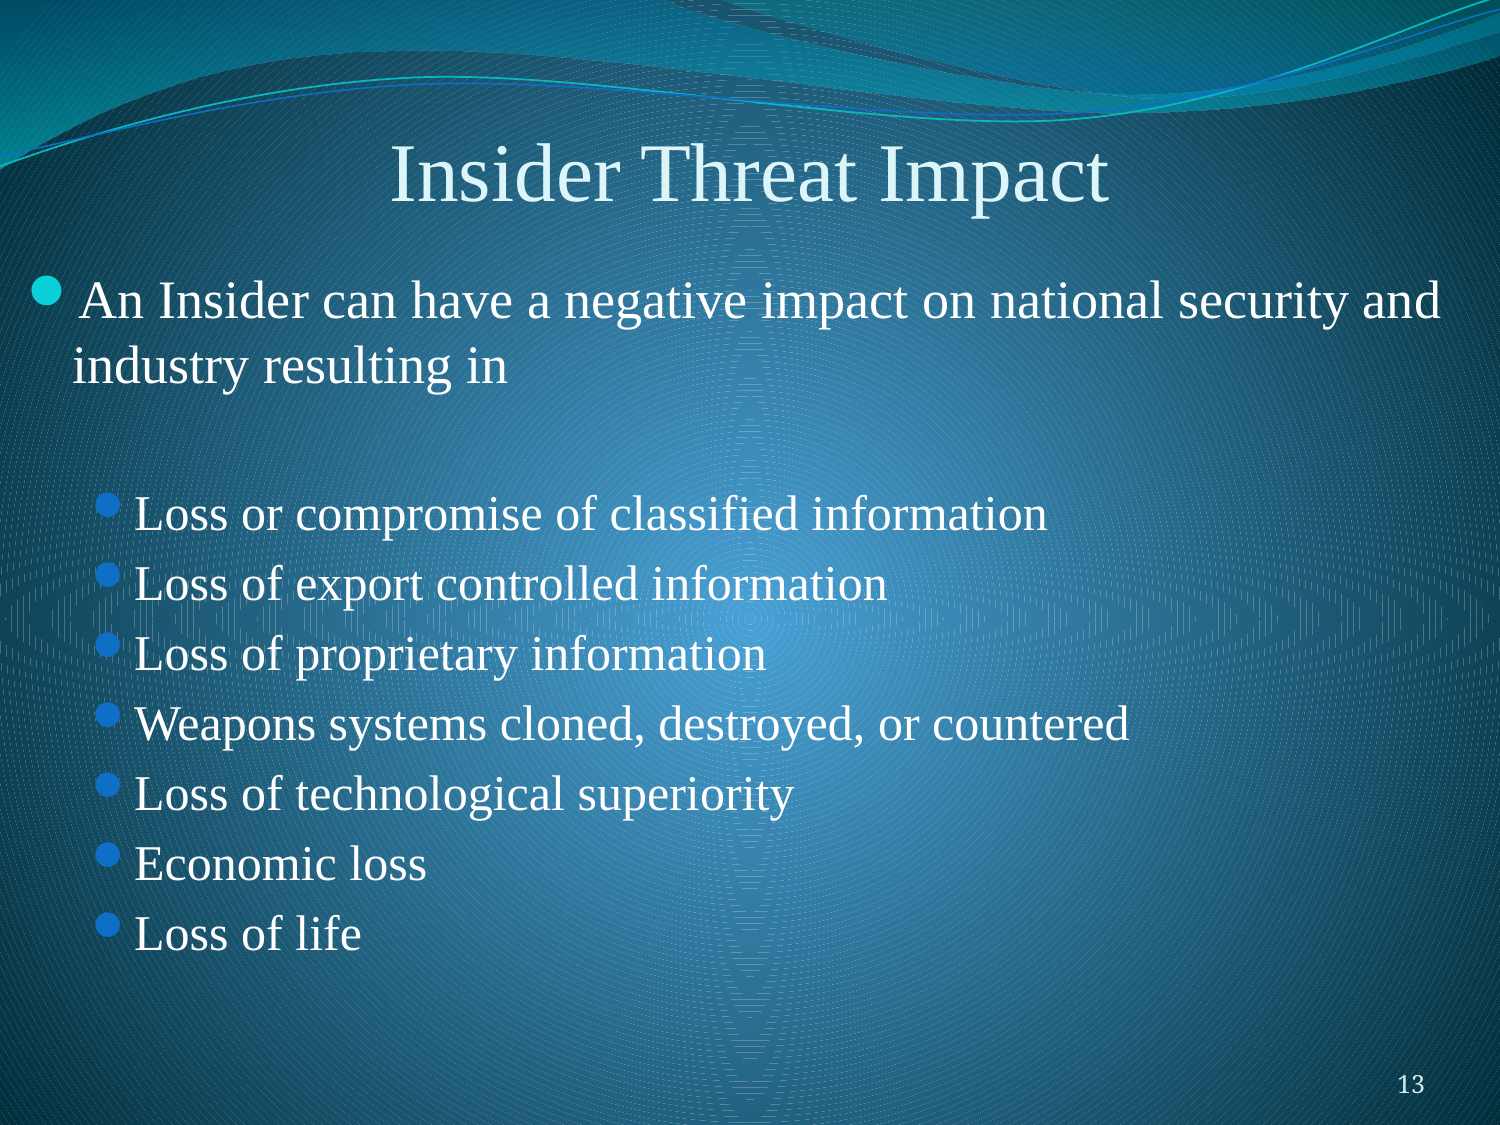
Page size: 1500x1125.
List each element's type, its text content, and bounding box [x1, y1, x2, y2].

title Insider Threat Impact [75, 95, 1425, 218]
list An Insider can have a negative impact on national security and industry resulting in Loss or compromise of classified information Loss of export controlled information Loss of proprietary information Weapons systems cloned, destroyed, or countered Loss of technological superiority Economic loss Loss of life [12, 257, 1463, 1123]
slide_number 13 [1299, 1042, 1425, 1103]
